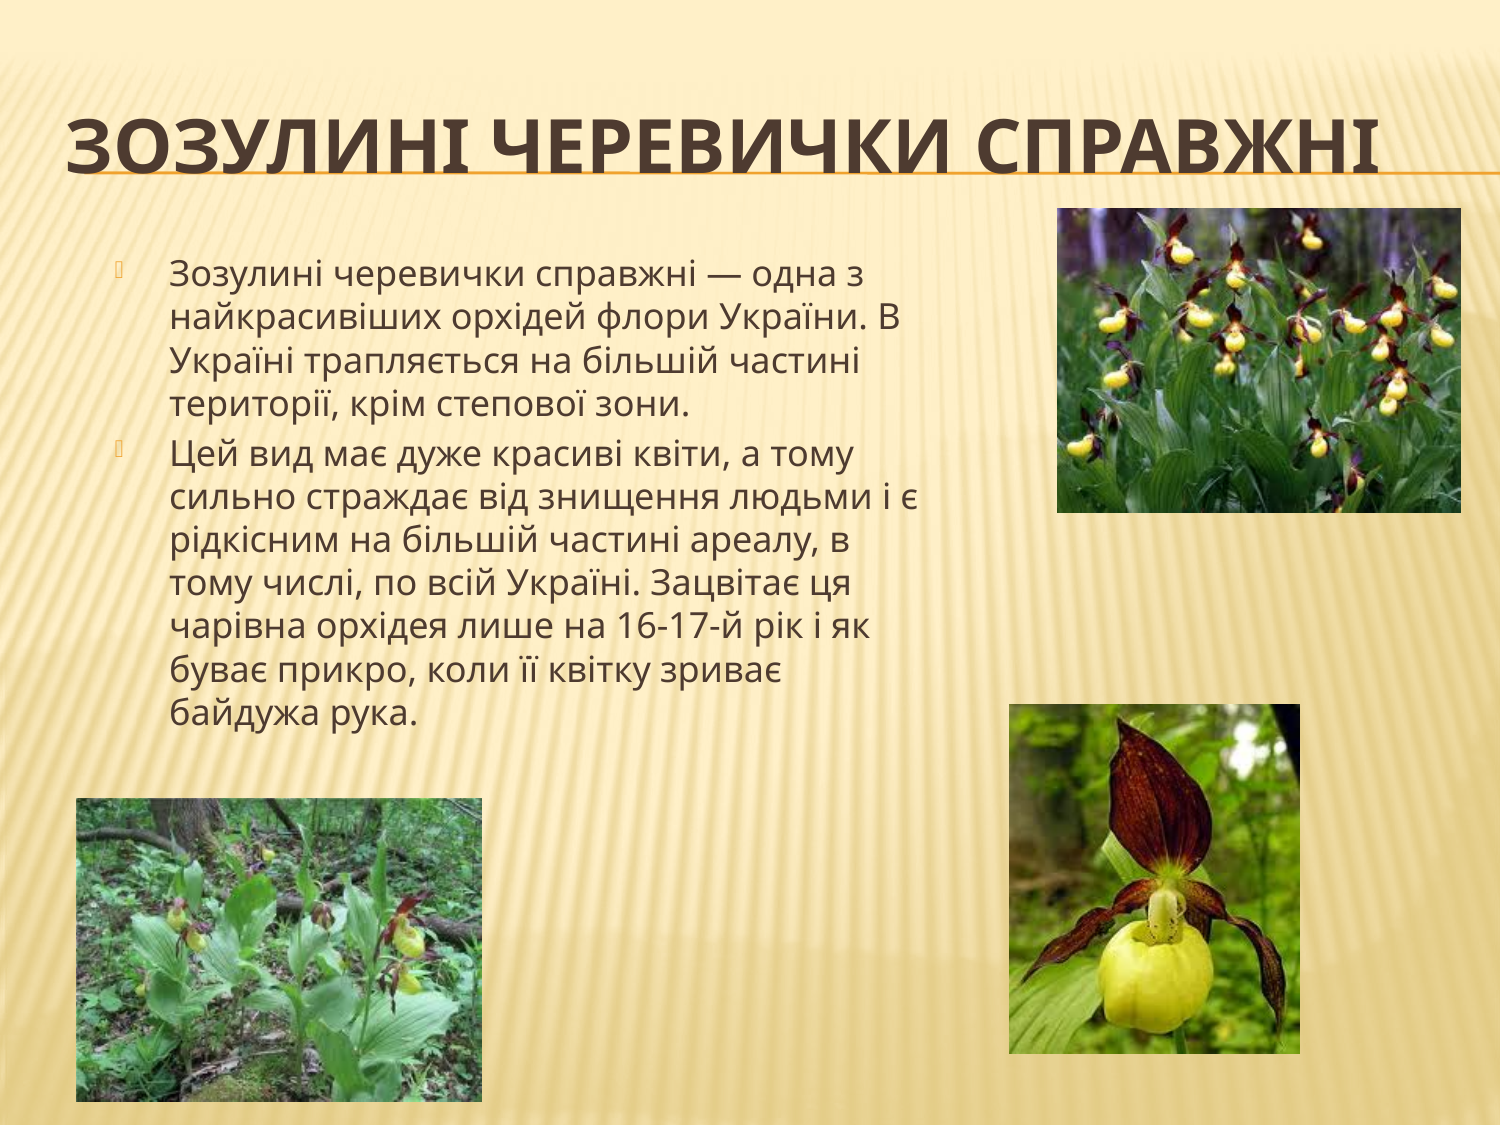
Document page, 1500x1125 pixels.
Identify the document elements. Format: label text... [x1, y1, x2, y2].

picture [1056, 207, 1461, 514]
picture [76, 798, 482, 1103]
title Зозулині черевички справжні [50, 75, 1475, 213]
list Зозулині черевички справжні — одна з найкрасивіших орхідей флори України. В Україні трапляється на більшій частині території, крім степової зони. Цей вид має дуже красиві квіти, а тому сильно страждає від знищення людьми і є рідкісним на більшій частині ареалу, в тому числі, по всій Україні. Зацвітає ця чарівна орхідея лише на 16-17-й рік і як буває прикро, коли її квітку зриває байдужа рука. [100, 243, 943, 740]
picture [1009, 703, 1300, 1054]
